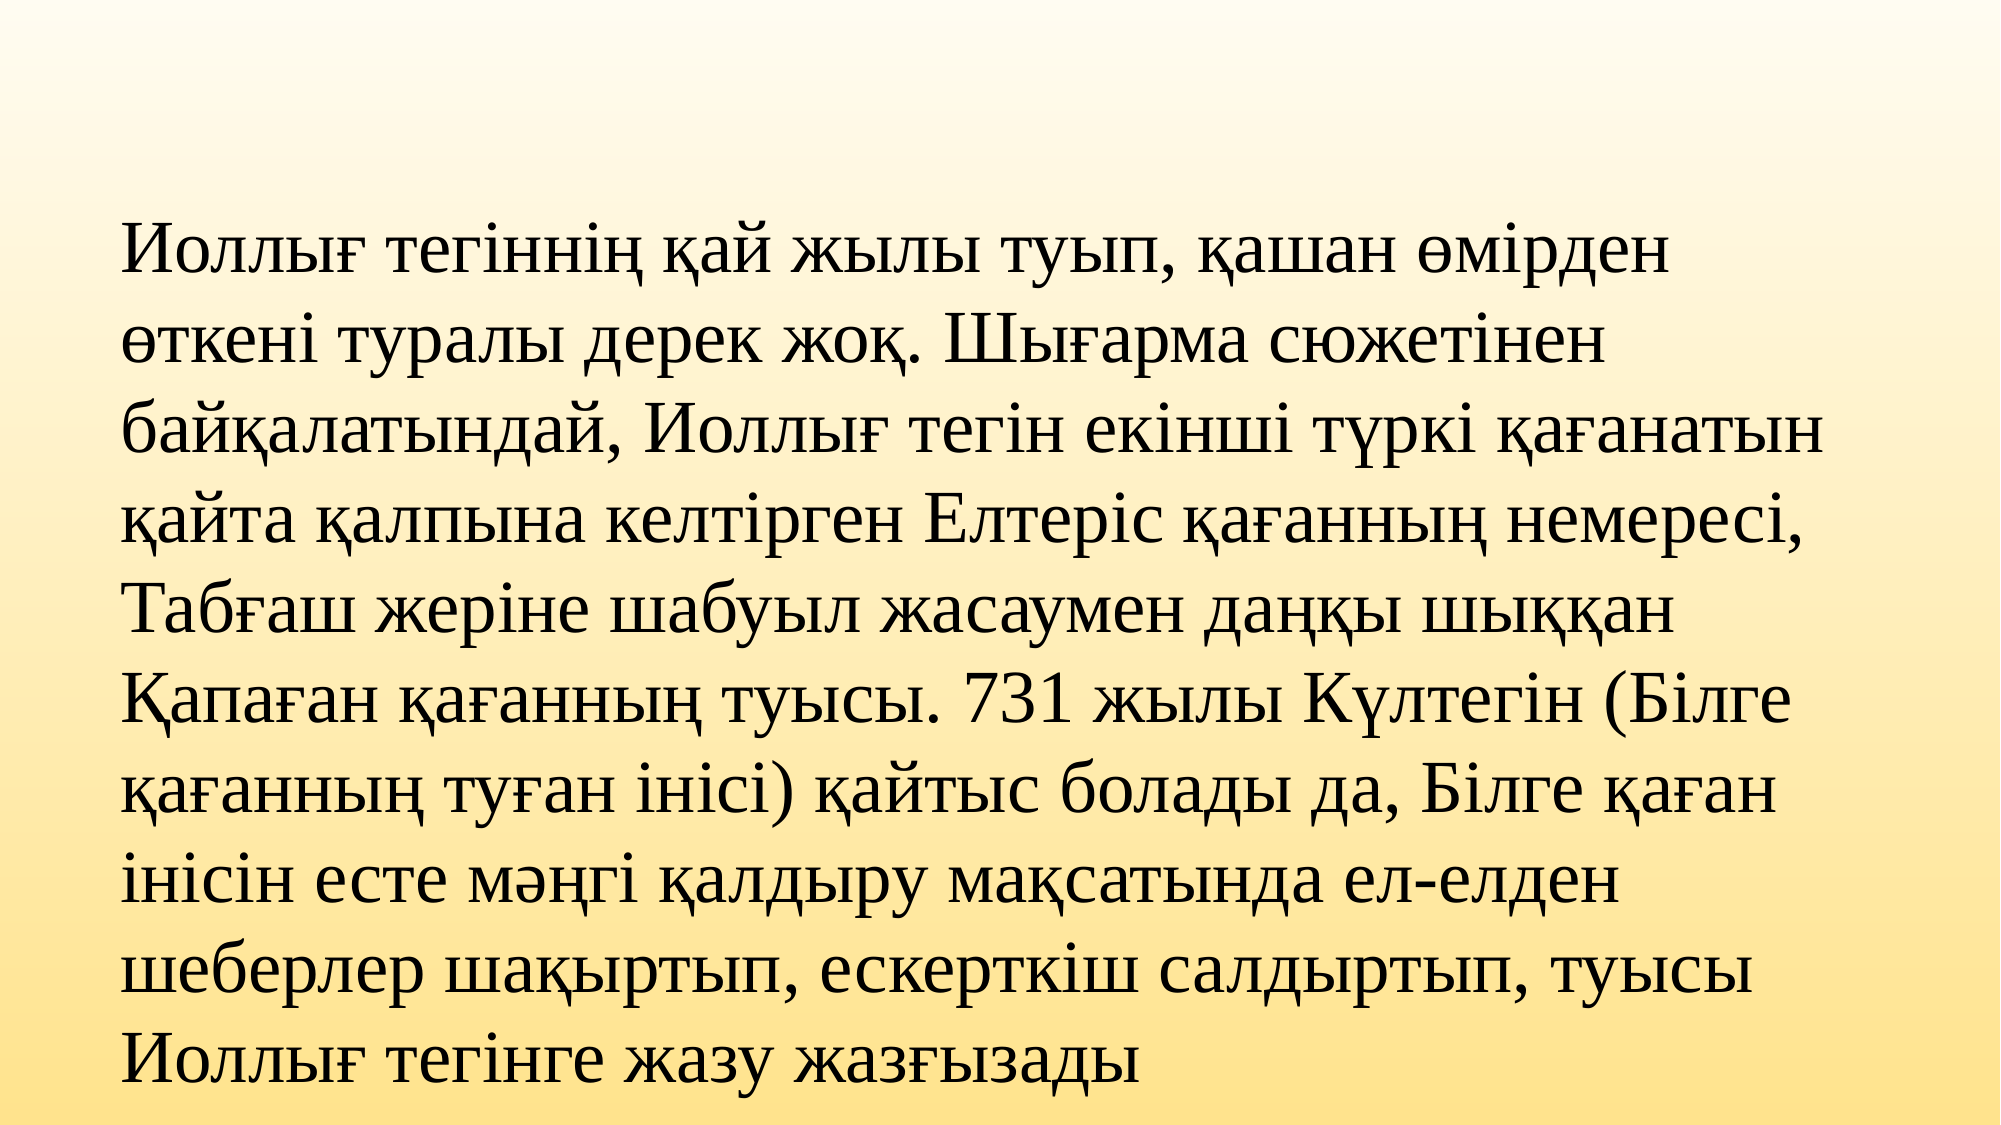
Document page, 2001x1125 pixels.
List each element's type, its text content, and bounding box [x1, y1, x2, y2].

text_box Иоллығ тегіннің қай жылы туып, қашан өмірден өткені туралы дерек жоқ. Шығарма сюжетінен байқалатындай, Иоллығ тегін екінші түркі қағанатын қайта қалпына келтірген Елтеріс қағанның немересі, Табғаш жеріне шабуыл жасаумен даңқы шыққан Қапаған қағанның туысы. 731 жылы Күлтегін (Білге қағанның туған інісі) қайтыс болады да, Білге қаған інісін есте мәңгі қалдыру мақсатында ел-елден шеберлер шақыртып, ескерткіш салдыртып, туысы Иоллығ тегінге жазу жазғызады [105, 190, 1873, 1105]
